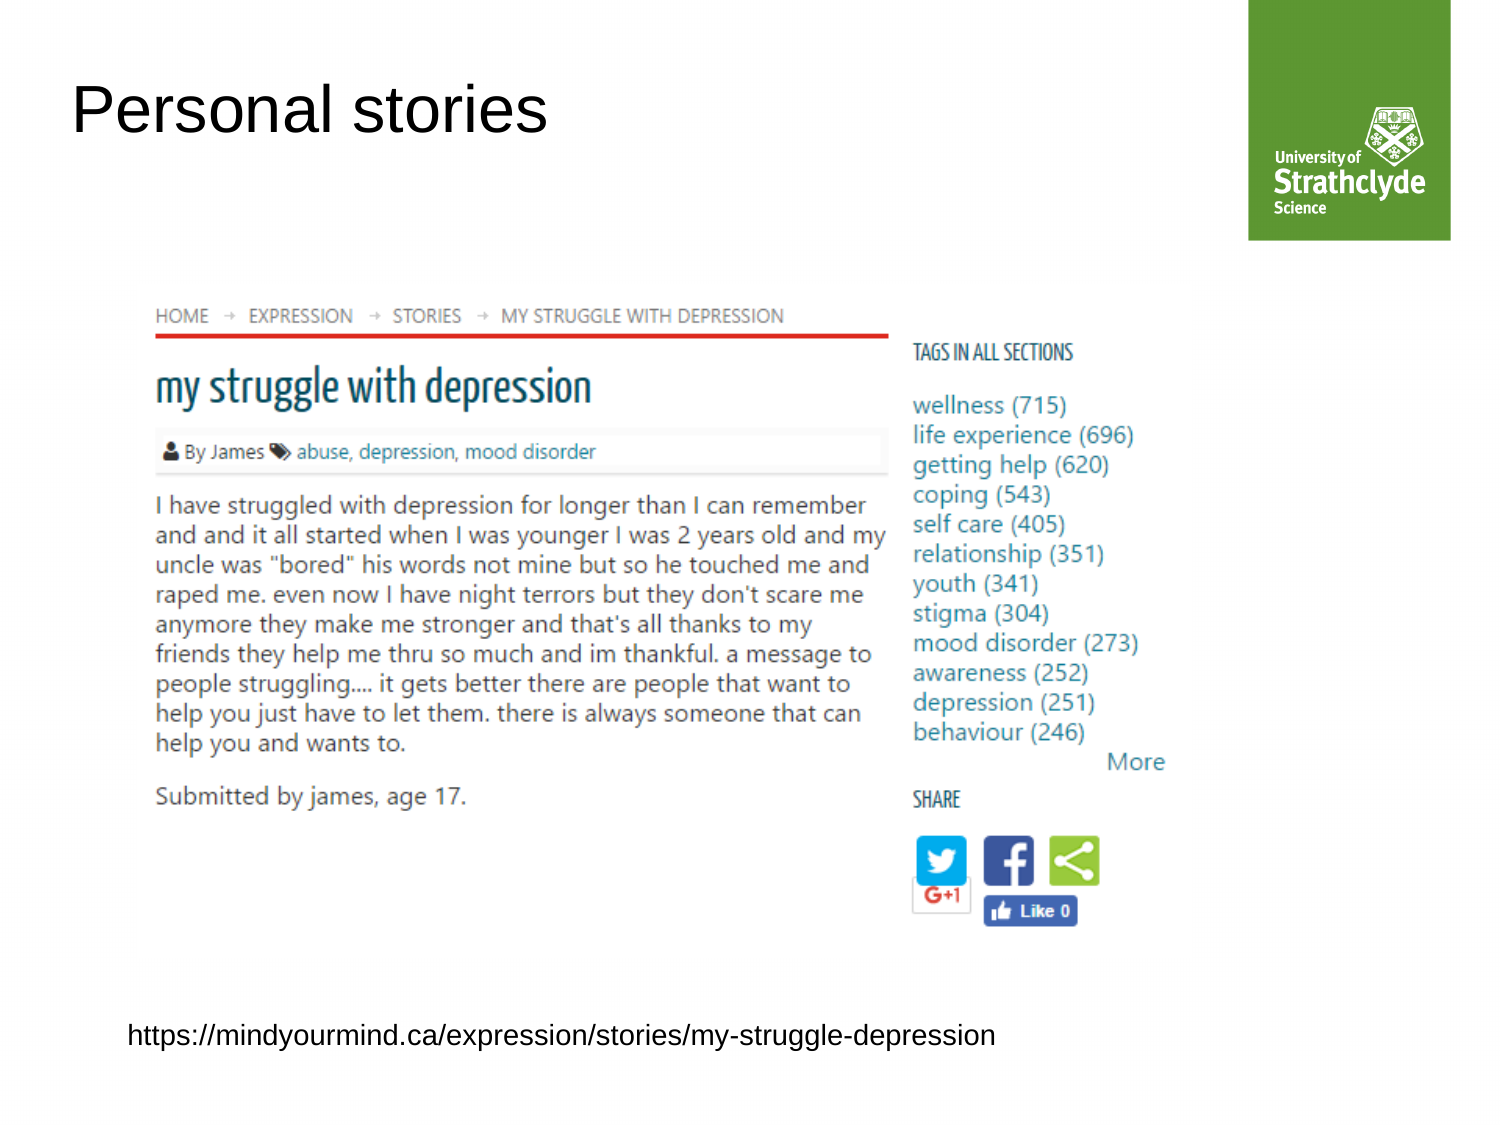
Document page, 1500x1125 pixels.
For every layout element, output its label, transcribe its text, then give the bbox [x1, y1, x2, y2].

text_box Personal stories [56, 58, 1171, 153]
picture [0, 0, 1500, 1125]
text_box https://mindyourmind.ca/expression/stories/my-struggle-depression [112, 1009, 1363, 1059]
